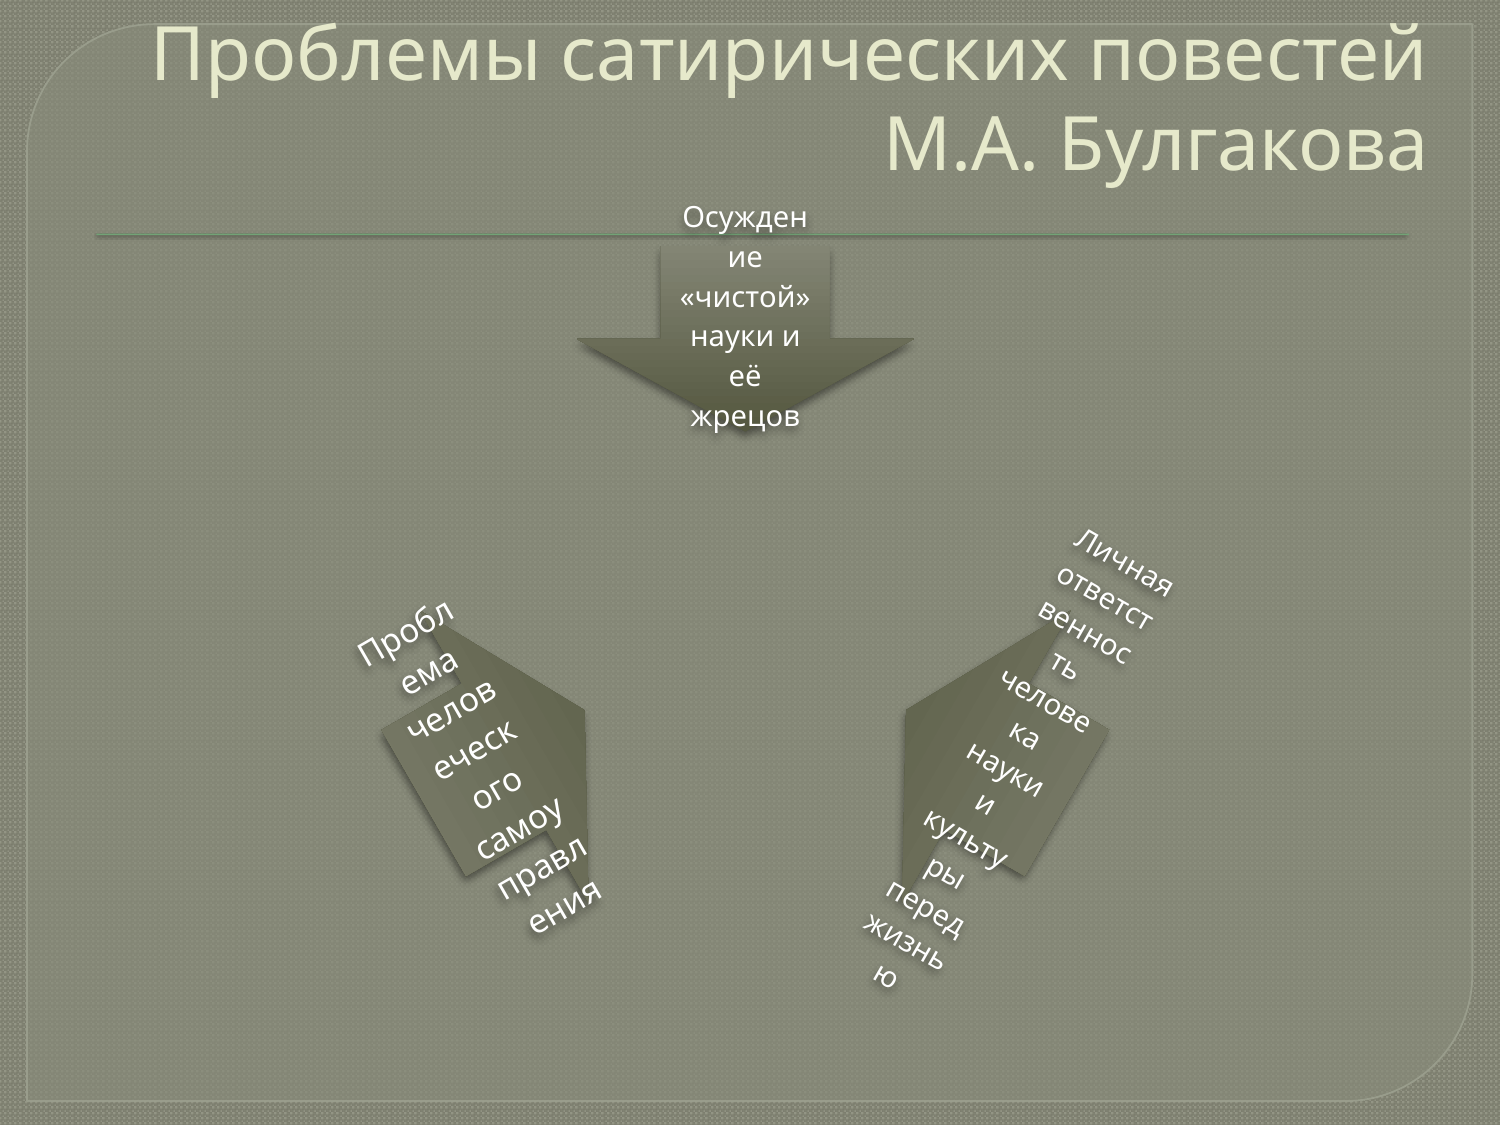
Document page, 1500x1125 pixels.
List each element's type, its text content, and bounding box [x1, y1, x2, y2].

title Проблемы сатирических повестей М.А. Булгакова [93, 46, 1444, 193]
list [70, 245, 1421, 989]
